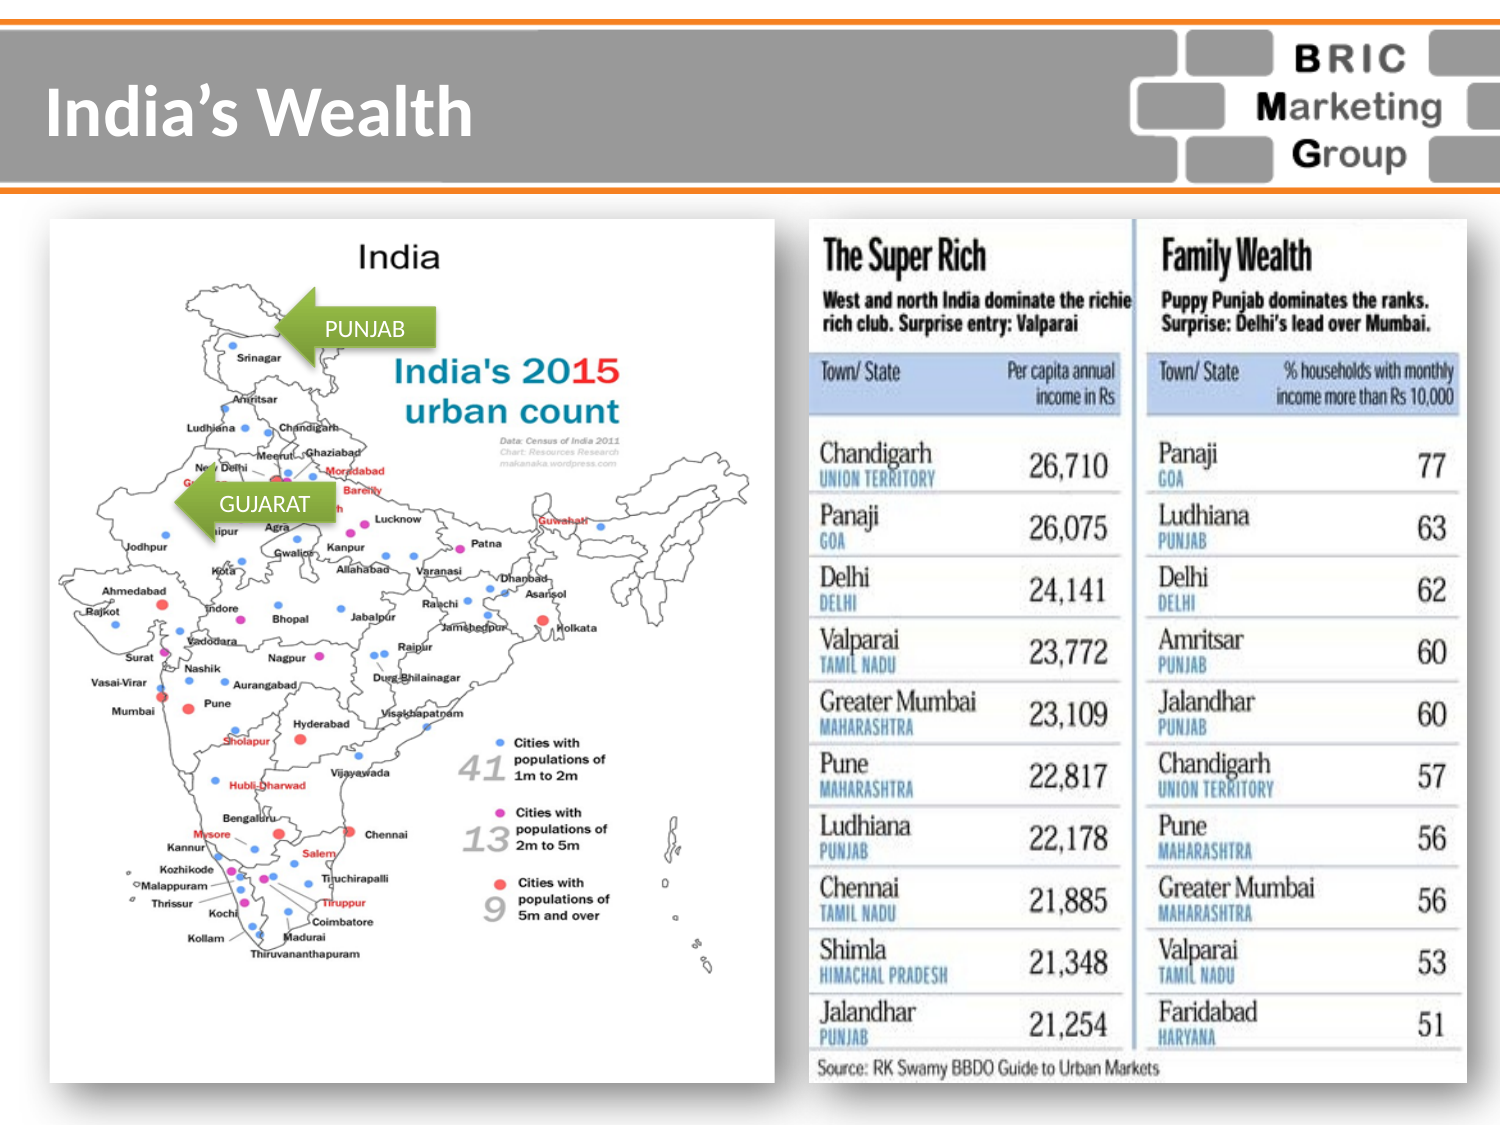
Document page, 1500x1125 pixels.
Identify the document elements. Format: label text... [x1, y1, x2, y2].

picture [0, 19, 1500, 194]
picture [49, 219, 775, 1083]
picture [808, 219, 1467, 1083]
title India’s Wealth [29, 20, 1152, 194]
